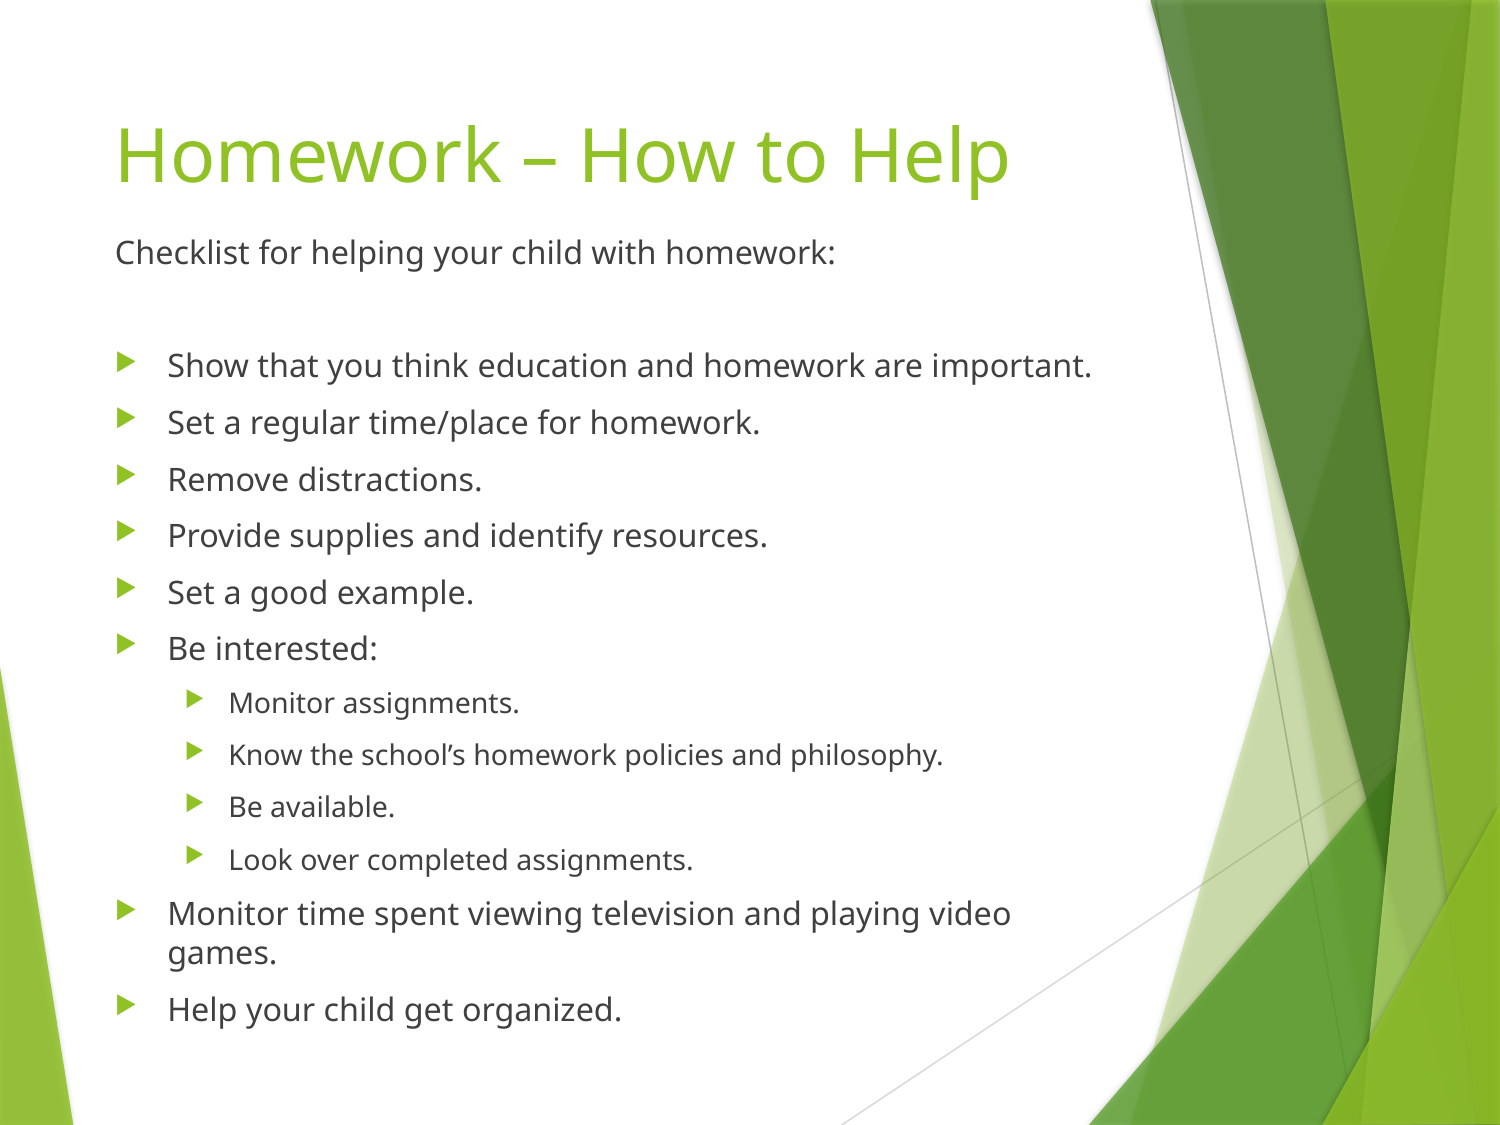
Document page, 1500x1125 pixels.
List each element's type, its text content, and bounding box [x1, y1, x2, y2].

list Checklist for helping your child with homework: Show that you think education and homework are important. Set a regular time/place for homework. Remove distractions. Provide supplies and identify resources. Set a good example. Be interested: Monitor assignments. Know the school’s homework policies and philosophy. Be available. Look over completed assignments. Monitor time spent viewing television and playing video games. Help your child get organized. [99, 224, 1142, 1100]
title Homework – How to Help [99, 99, 1142, 224]
